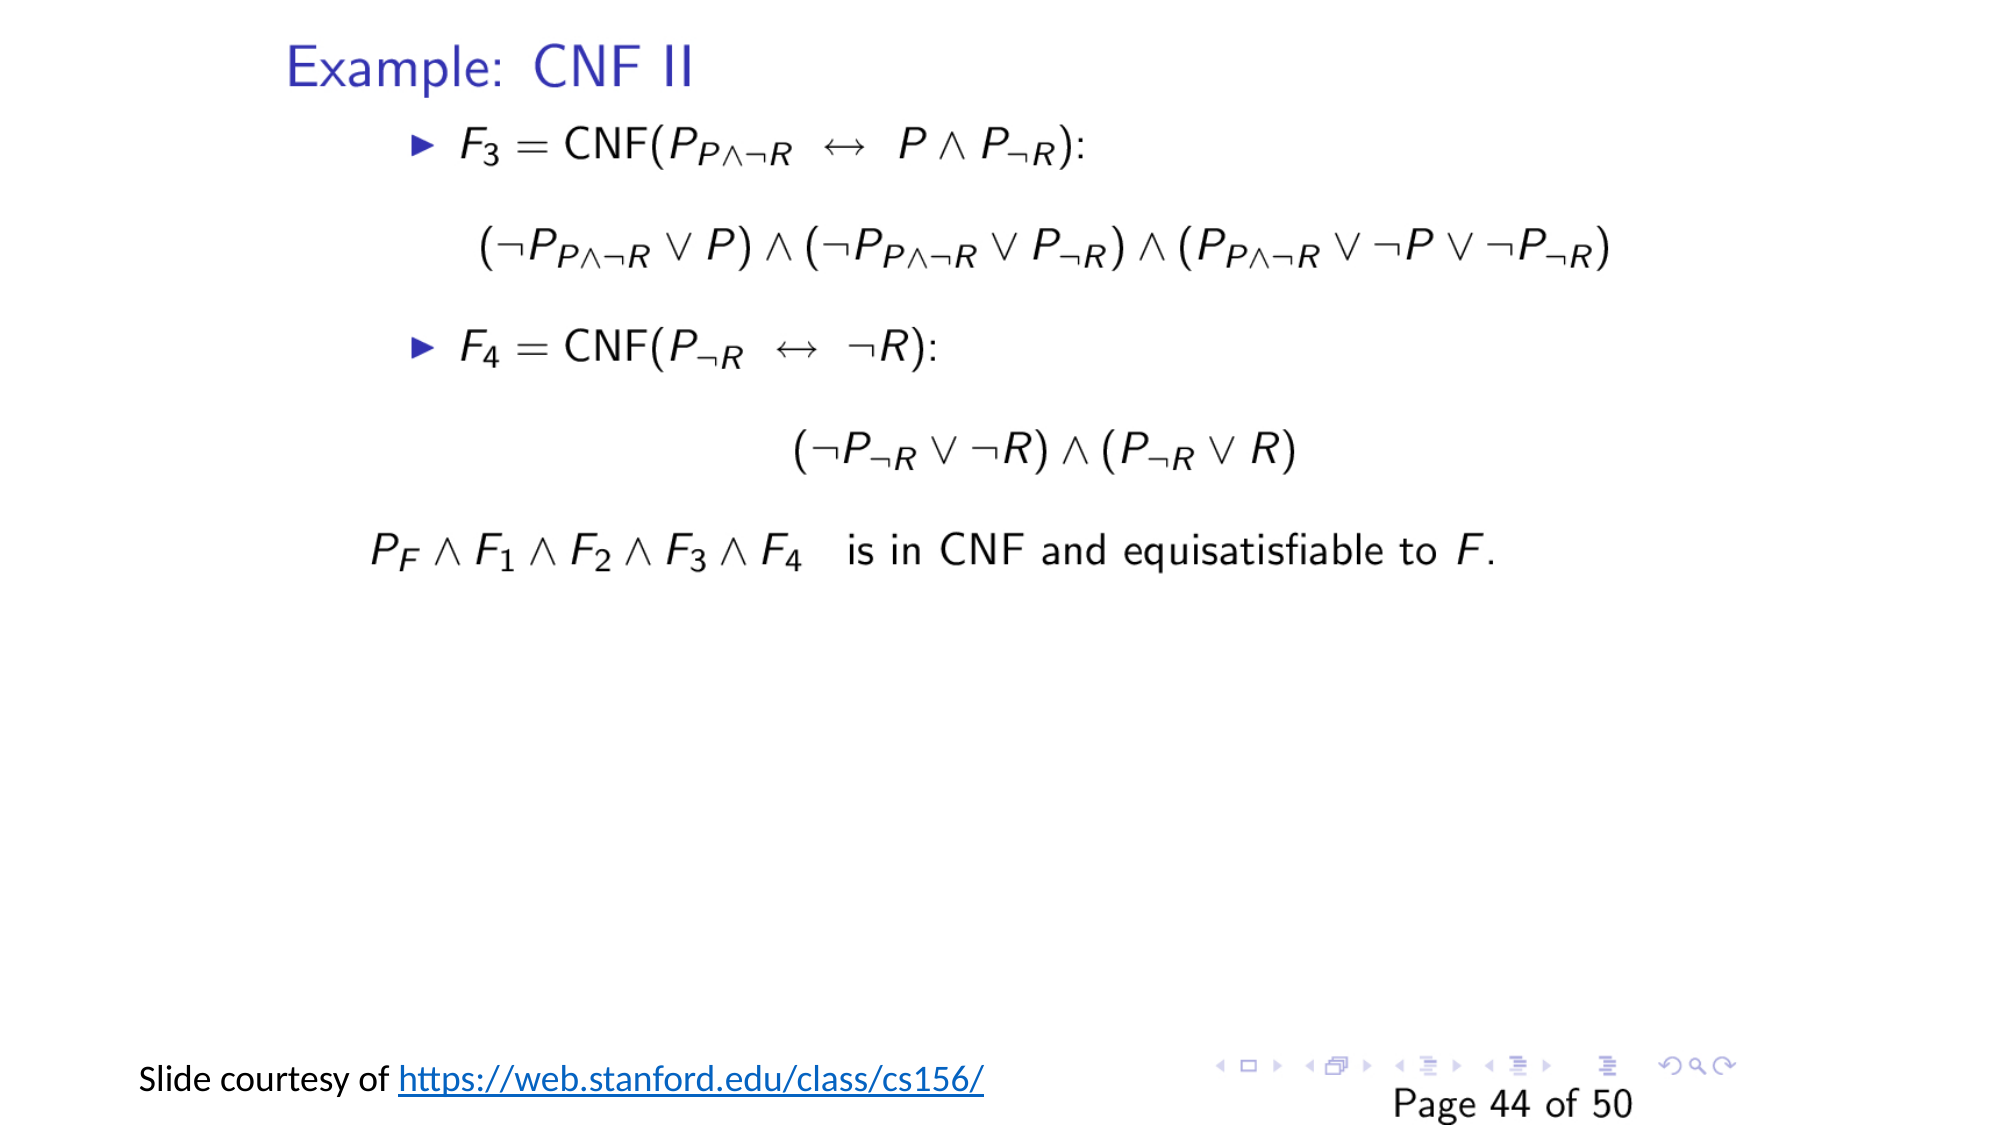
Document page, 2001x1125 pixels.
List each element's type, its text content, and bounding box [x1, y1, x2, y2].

text_box Slide courtesy of https://web.stanford.edu/class/cs156/ [124, 1046, 250, 1107]
picture [250, 0, 1750, 1125]
